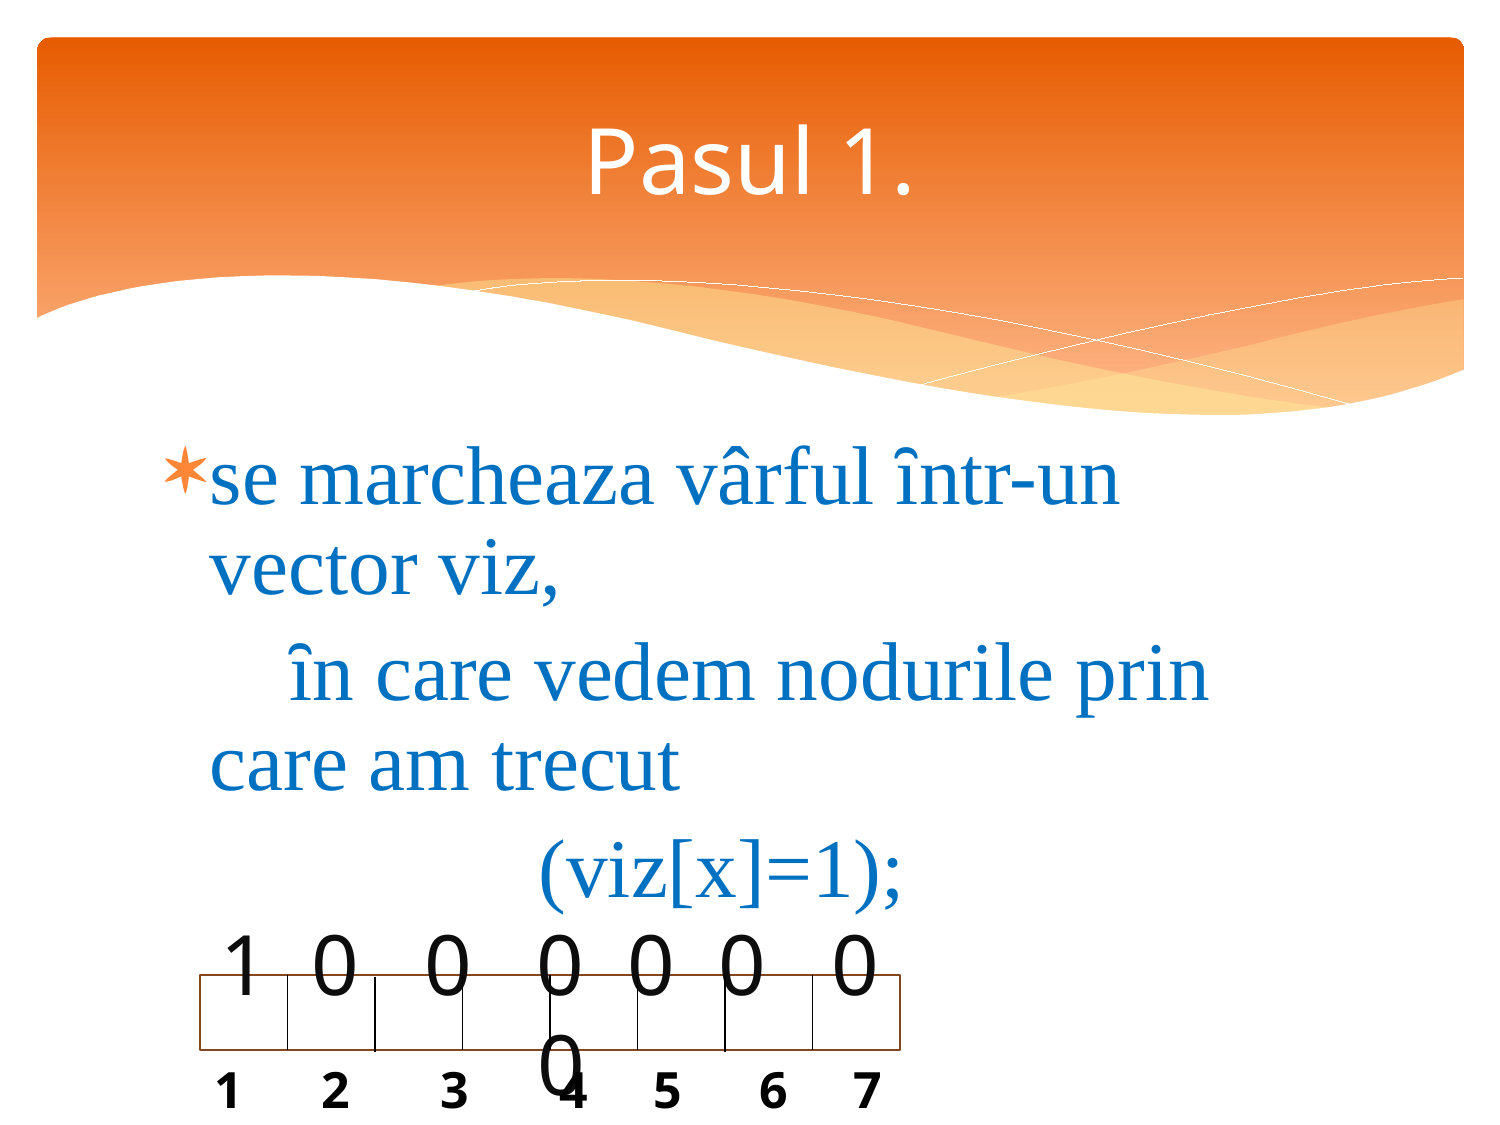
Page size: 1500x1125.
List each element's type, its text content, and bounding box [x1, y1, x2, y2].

list se marcheaza vârful ȋntr-un vector viz, ȋn care vedem nodurile prin care am trecut (viz[x]=1); [150, 425, 1366, 992]
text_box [199, 974, 901, 1125]
title Pasul 1. [75, 55, 1425, 261]
